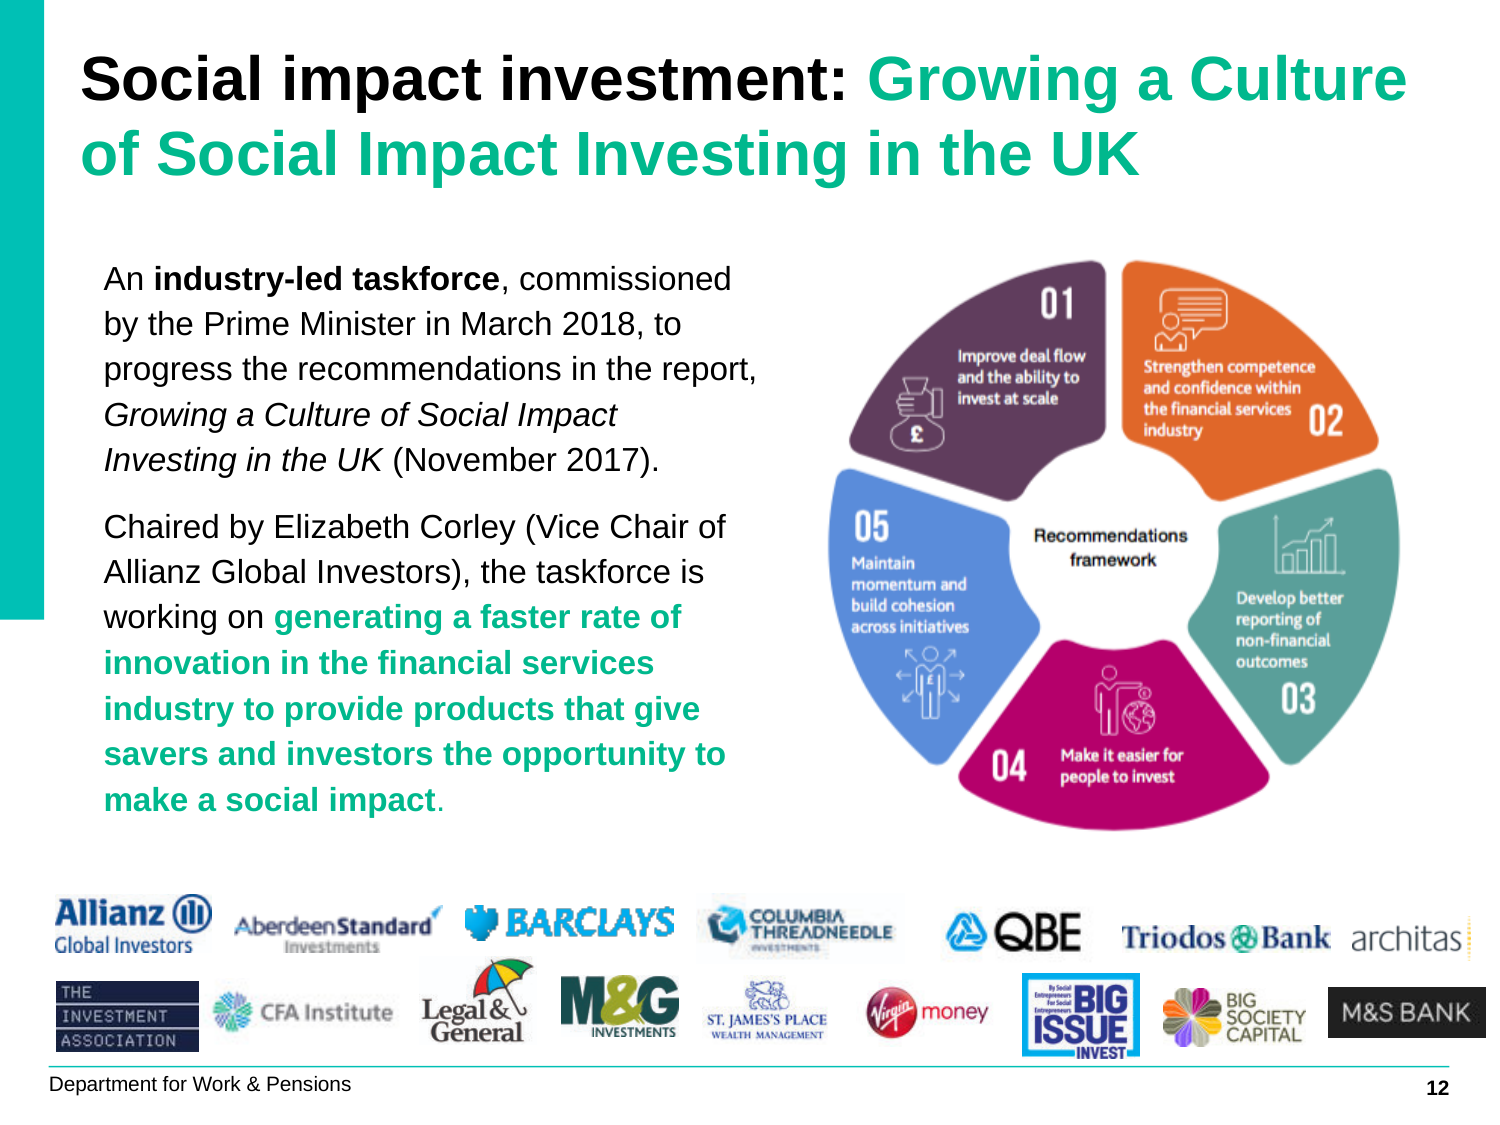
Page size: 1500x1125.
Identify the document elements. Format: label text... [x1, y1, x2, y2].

picture [695, 893, 905, 965]
title Social impact investment: Growing a Culture of Social Impact Investing in the UK [64, 30, 1471, 187]
text_box An industry-led taskforce, commissioned by the Prime Minister in March 2018, to progress the recommendations in the report, Growing a Culture of Social Impact Investing in the UK (November 2017). Chaired by Elizabeth Corley (Vice Chair of Allianz Global Investors), the taskforce is working on generating a faster rate of innovation in the financial services industry to provide products that give savers and investors the opportunity to make a social impact. [88, 243, 774, 905]
picture [1328, 987, 1486, 1038]
picture [702, 975, 833, 1045]
picture [804, 243, 1423, 849]
picture [55, 894, 212, 953]
picture [465, 904, 477, 915]
picture [1121, 924, 1331, 953]
picture [483, 904, 674, 941]
picture [465, 928, 477, 941]
picture [55, 977, 408, 1052]
picture [663, 913, 674, 923]
picture [926, 892, 1100, 971]
text_box [991, 853, 1425, 991]
picture [1021, 980, 1140, 1059]
picture [234, 904, 443, 954]
picture [855, 979, 999, 1047]
picture [418, 956, 538, 1046]
picture [1163, 988, 1306, 1047]
picture [1352, 916, 1471, 961]
picture [560, 975, 679, 1038]
